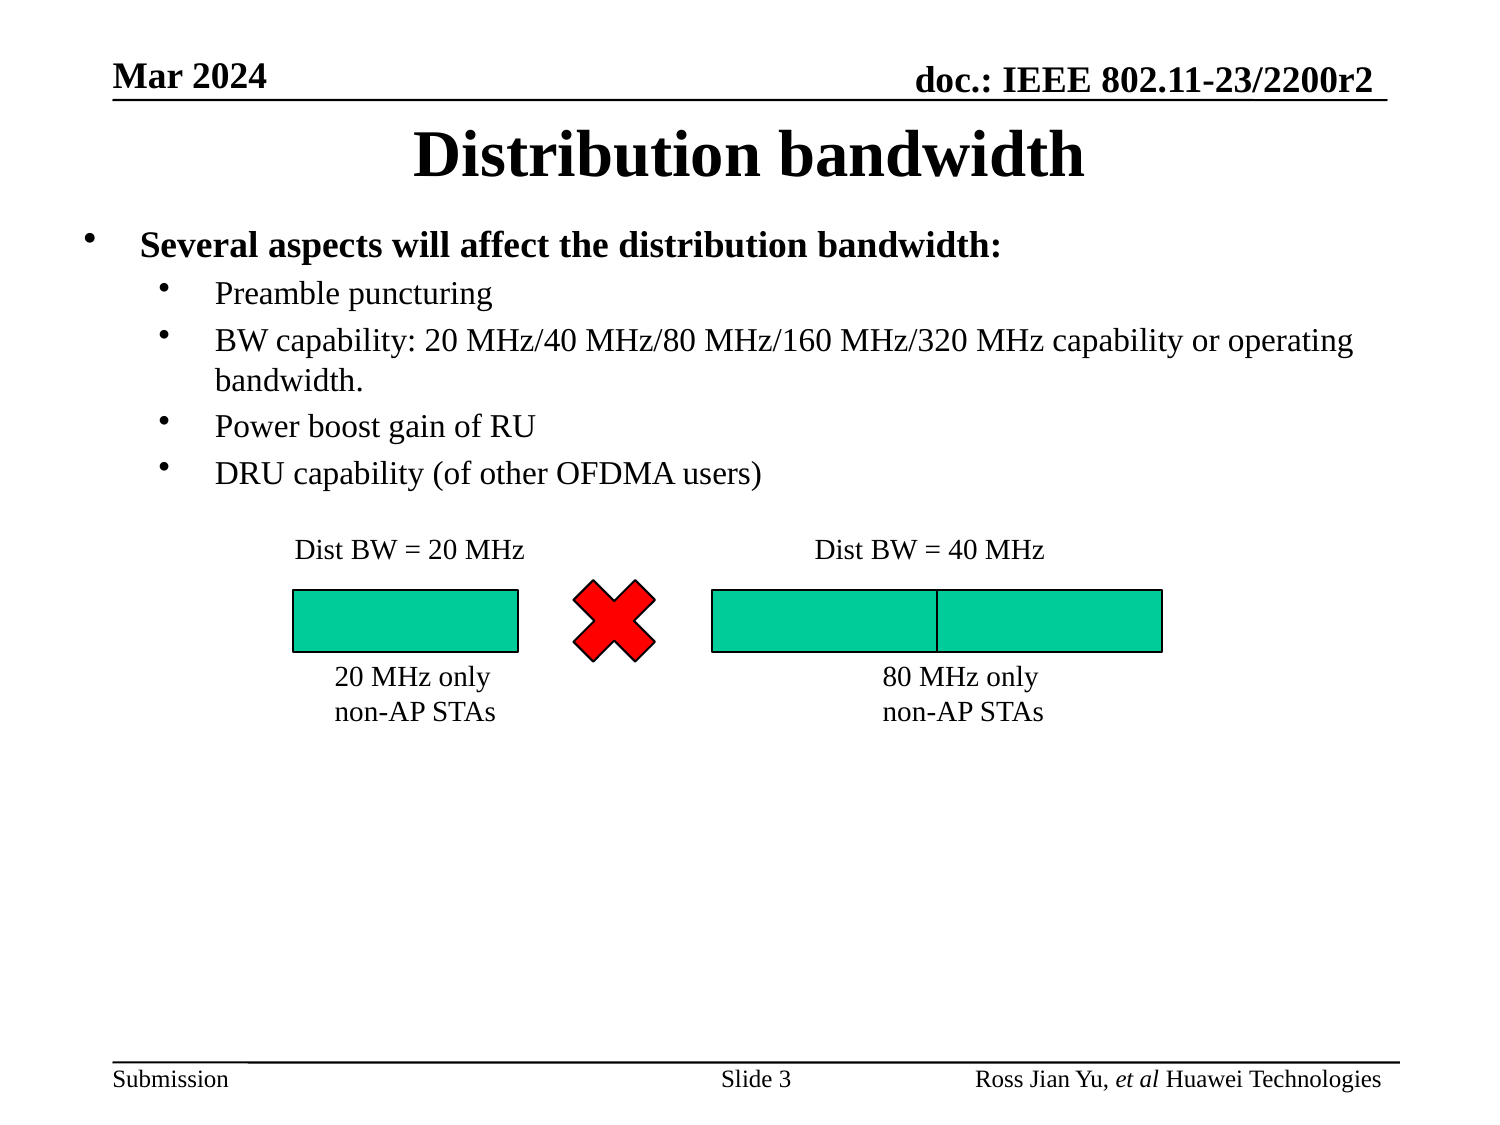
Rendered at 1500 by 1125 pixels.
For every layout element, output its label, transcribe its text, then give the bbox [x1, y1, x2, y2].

text_box 20 MHz only non-AP STAs [319, 649, 519, 735]
text_box Dist BW = 20 MHz [279, 523, 555, 573]
text_box Several aspects will affect the distribution bandwidth: Preamble puncturing BW capability: 20 MHz/40 MHz/80 MHz/160 MHz/320 MHz capability or operating bandwidth. Power boost gain of RU DRU capability (of other OFDMA users) [68, 212, 1432, 756]
text_box Dist BW = 40 MHz [799, 523, 1075, 573]
slide_number Slide 3 [712, 1061, 800, 1093]
text_box [937, 589, 1163, 652]
text_box [711, 589, 937, 652]
text_box [573, 580, 655, 662]
text_box 80 MHz only non-AP STAs [867, 649, 1067, 735]
title Distribution bandwidth [112, 112, 1388, 187]
text_box [292, 589, 518, 652]
